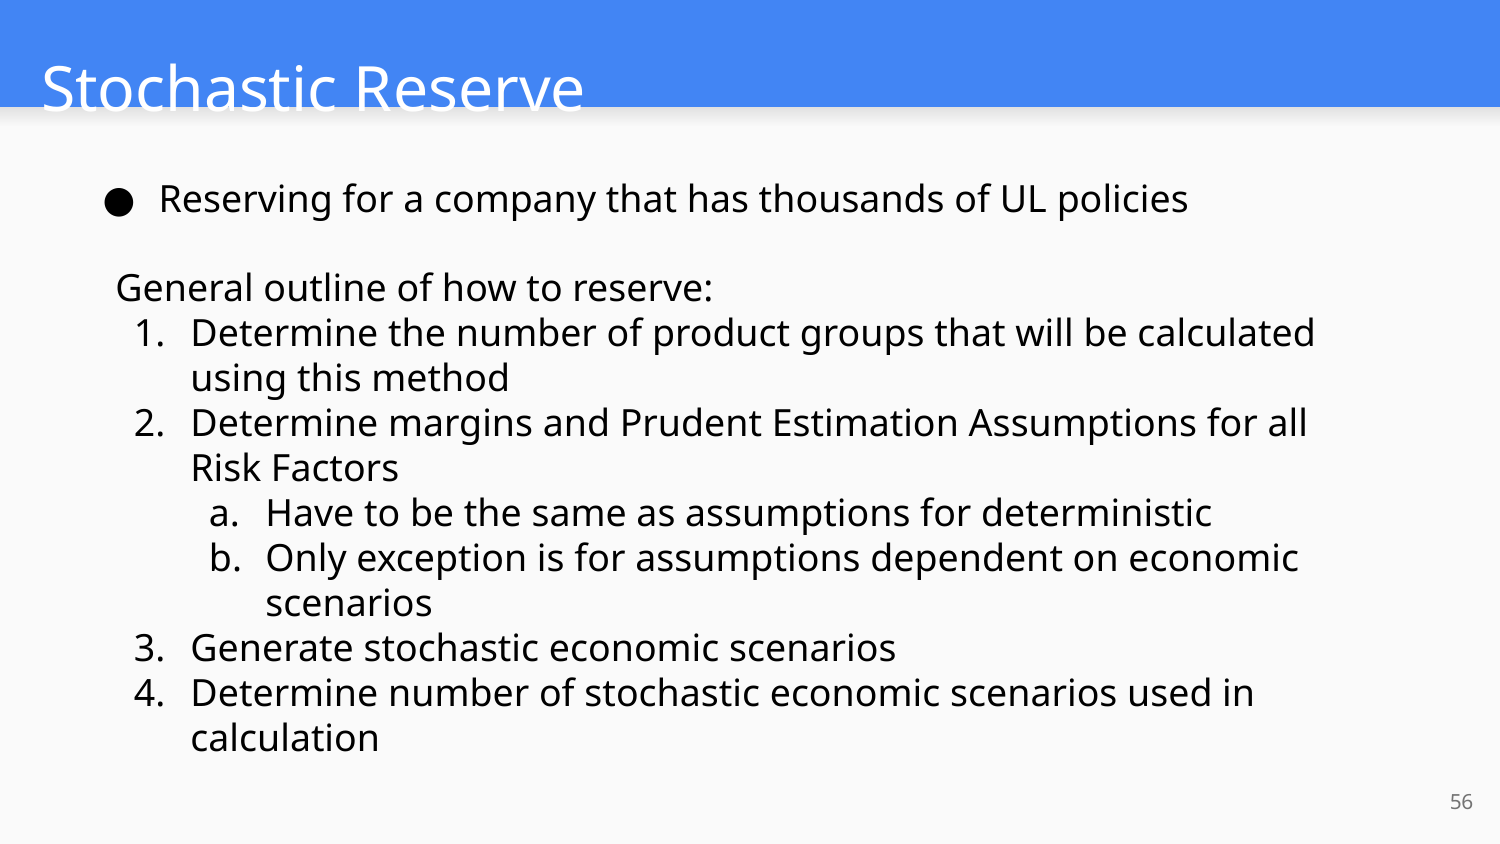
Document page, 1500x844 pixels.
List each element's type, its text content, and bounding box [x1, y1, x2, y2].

slide_number 56 [1398, 770, 1489, 835]
text_box General outline of how to reserve: Determine the number of product groups that will be calculated using this method Determine margins and Prudent Estimation Assumptions for all Risk Factors Have to be the same as assumptions for deterministic Only exception is for assumptions dependent on economic scenarios Generate stochastic economic scenarios Determine number of stochastic economic scenarios used in calculation [100, 249, 1400, 661]
text_box Reserving for a company that has thousands of UL policies [68, 160, 1399, 275]
title Stochastic Reserve [26, 0, 1474, 99]
